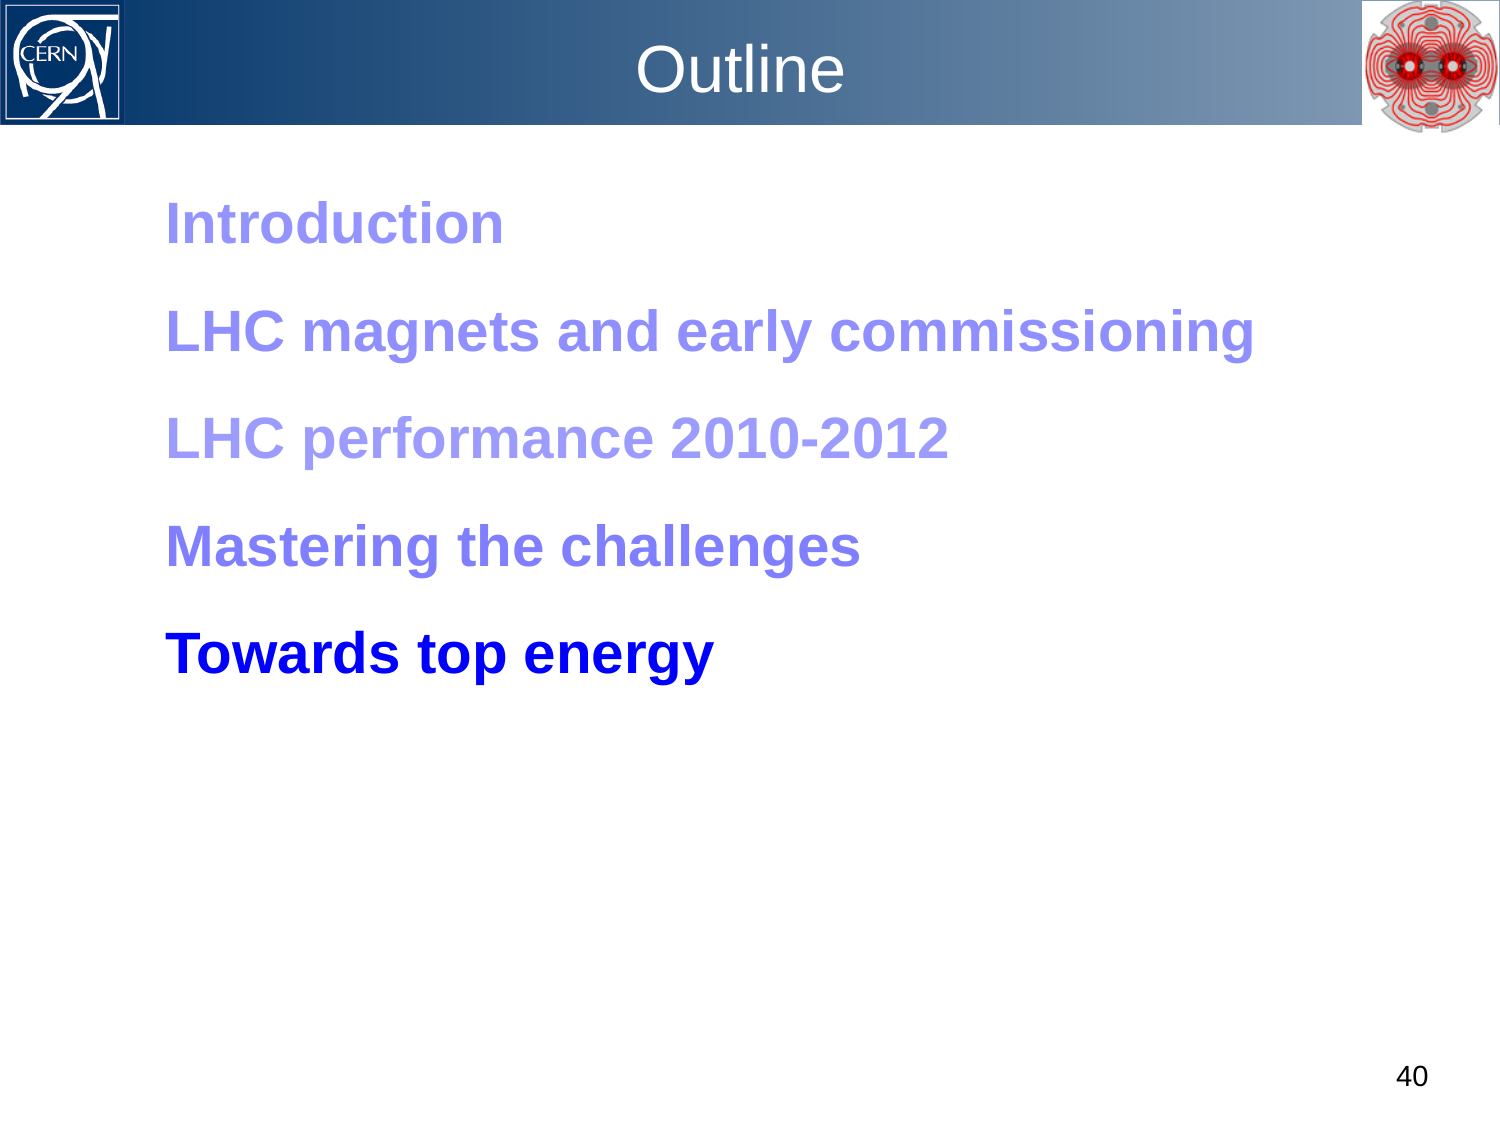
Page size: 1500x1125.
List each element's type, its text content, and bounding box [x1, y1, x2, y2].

picture [0, 0, 125, 125]
slide_number 40 [1293, 1049, 1444, 1103]
title Outline [131, 0, 1351, 132]
text_box Introduction LHC magnets and early commissioning LHC performance 2010-2012 Mastering the challenges Towards top energy [151, 178, 1395, 693]
